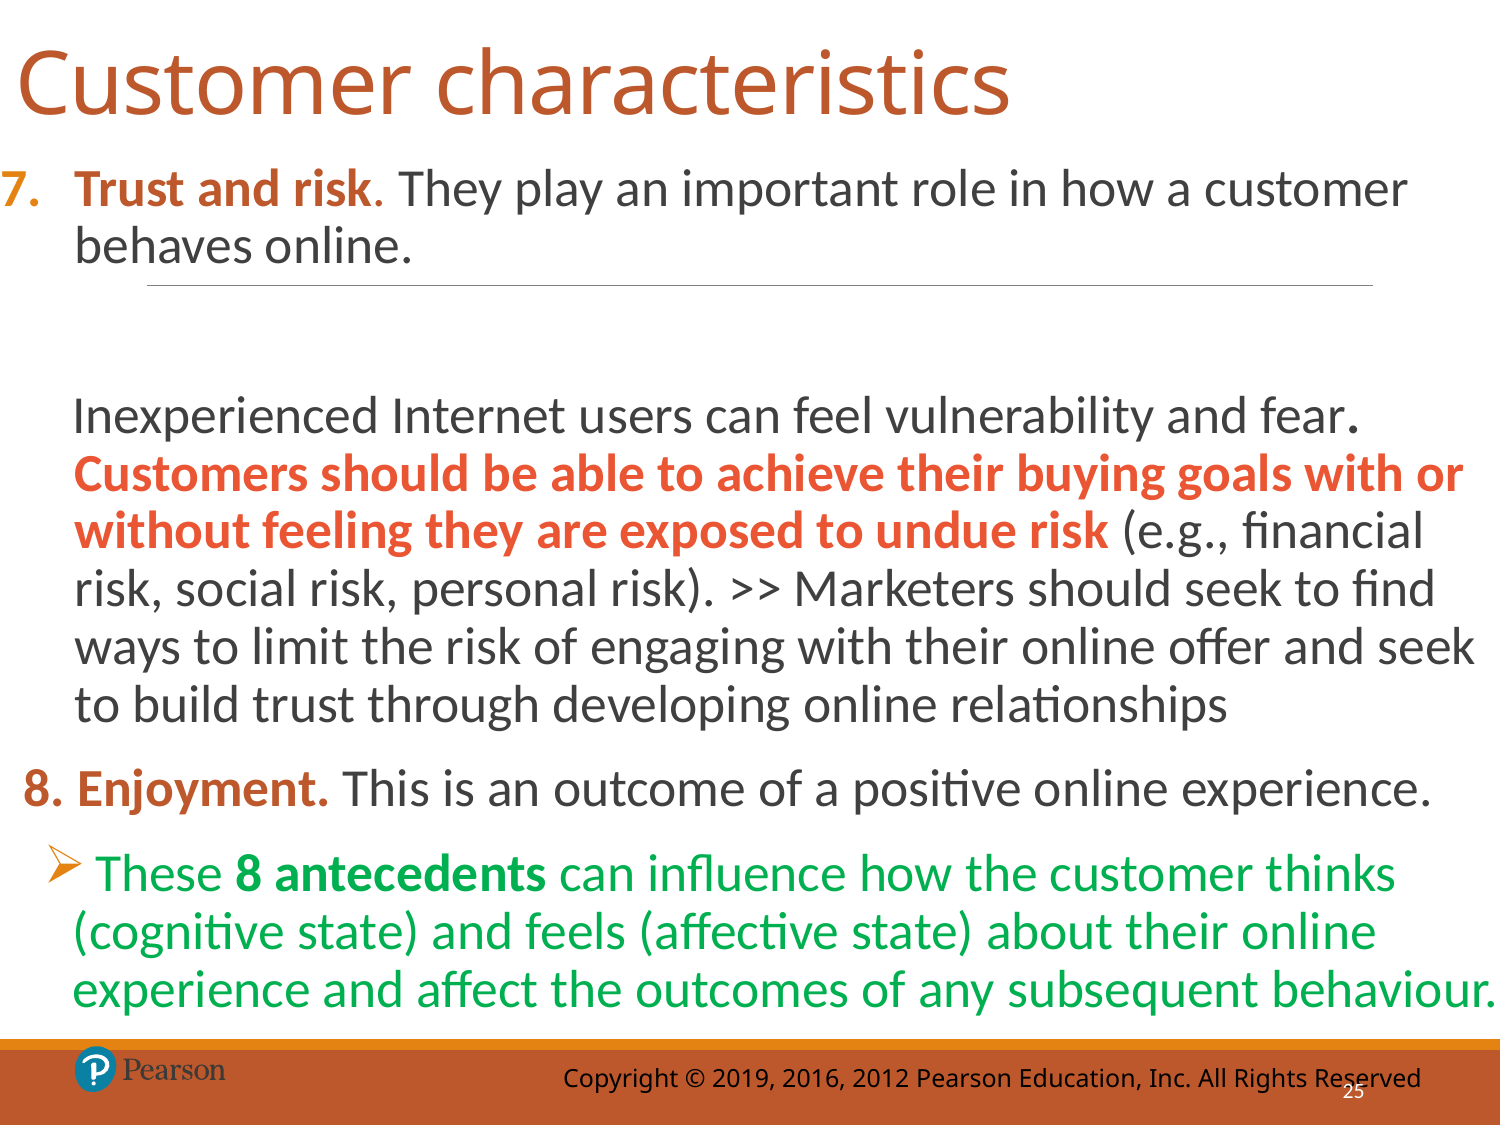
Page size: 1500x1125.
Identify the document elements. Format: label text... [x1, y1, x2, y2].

slide_number 25 [1218, 1059, 1380, 1120]
list Trust and risk. They play an important role in how a customer behaves online. Inexperienced Internet users can feel vulnerability and fear. Customers should be able to achieve their buying goals with or without feeling they are exposed to undue risk (e.g., financial risk, social risk, personal risk). >> Marketers should seek to find ways to limit the risk of engaging with their online offer and seek to build trust through developing online relationships 8. Enjoyment. This is an outcome of a positive online experience. These 8 antecedents can influence how the customer thinks (cognitive state) and feels (affective state) about their online experience and affect the outcomes of any subsequent behaviour. [0, 152, 1500, 1043]
title Customer characteristics [0, 35, 1500, 141]
